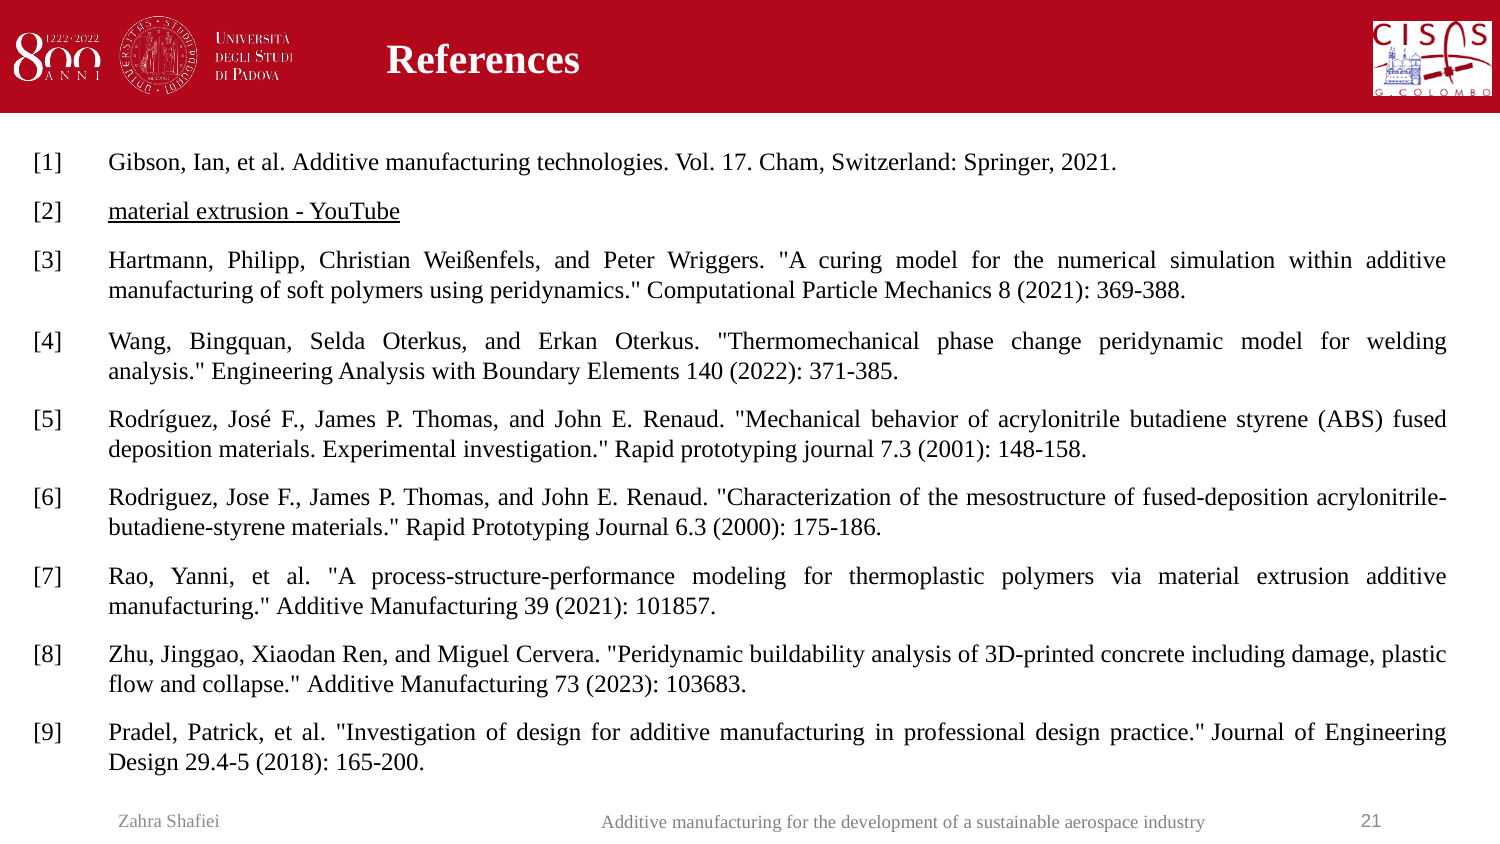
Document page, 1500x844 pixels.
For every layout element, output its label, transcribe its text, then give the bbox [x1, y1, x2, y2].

title References [371, 21, 1352, 99]
slide_number Zahra Shafiei [103, 797, 504, 843]
text_box [4] Wang, Bingquan, Selda Oterkus, and Erkan Oterkus. "Thermomechanical phase change peridynamic model for welding analysis." Engineering Analysis with Boundary Elements 140 (2022): 371-385. [18, 317, 1464, 392]
slide_number 21 [1324, 797, 1397, 843]
text_box [1] Gibson, Ian, et al. Additive manufacturing technologies. Vol. 17. Cham, Switzerland: Springer, 2021. [18, 137, 1464, 183]
text_box [7] Rao, Yanni, et al. "A process-structure-performance modeling for thermoplastic polymers via material extrusion additive manufacturing." Additive Manufacturing 39 (2021): 101857. [18, 552, 1464, 627]
footer Additive manufacturing for the development of a sustainable aerospace industry [532, 798, 1275, 844]
text_box [5] Rodríguez, José F., James P. Thomas, and John E. Renaud. "Mechanical behavior of acrylonitrile butadiene styrene (ABS) fused deposition materials. Experimental investigation." Rapid prototyping journal 7.3 (2001): 148-158. [18, 395, 1464, 471]
text_box [9] Pradel, Patrick, et al. "Investigation of design for additive manufacturing in professional design practice." Journal of Engineering Design 29.4-5 (2018): 165-200. [18, 708, 1464, 783]
text_box [6] Rodriguez, Jose F., James P. Thomas, and John E. Renaud. "Characterization of the mesostructure of fused‐deposition acrylonitrile‐butadiene‐styrene materials." Rapid Prototyping Journal 6.3 (2000): 175-186. [18, 473, 1464, 549]
picture [1373, 21, 1492, 96]
text_box [8] Zhu, Jinggao, Xiaodan Ren, and Miguel Cervera. "Peridynamic buildability analysis of 3D-printed concrete including damage, plastic flow and collapse." Additive Manufacturing 73 (2023): 103683. [18, 630, 1464, 705]
text_box [3] Hartmann, Philipp, Christian Weißenfels, and Peter Wriggers. "A curing model for the numerical simulation within additive manufacturing of soft polymers using peridynamics." Computational Particle Mechanics 8 (2021): 369-388. [18, 236, 1464, 312]
text_box [2] material extrusion - YouTube [18, 187, 1464, 232]
